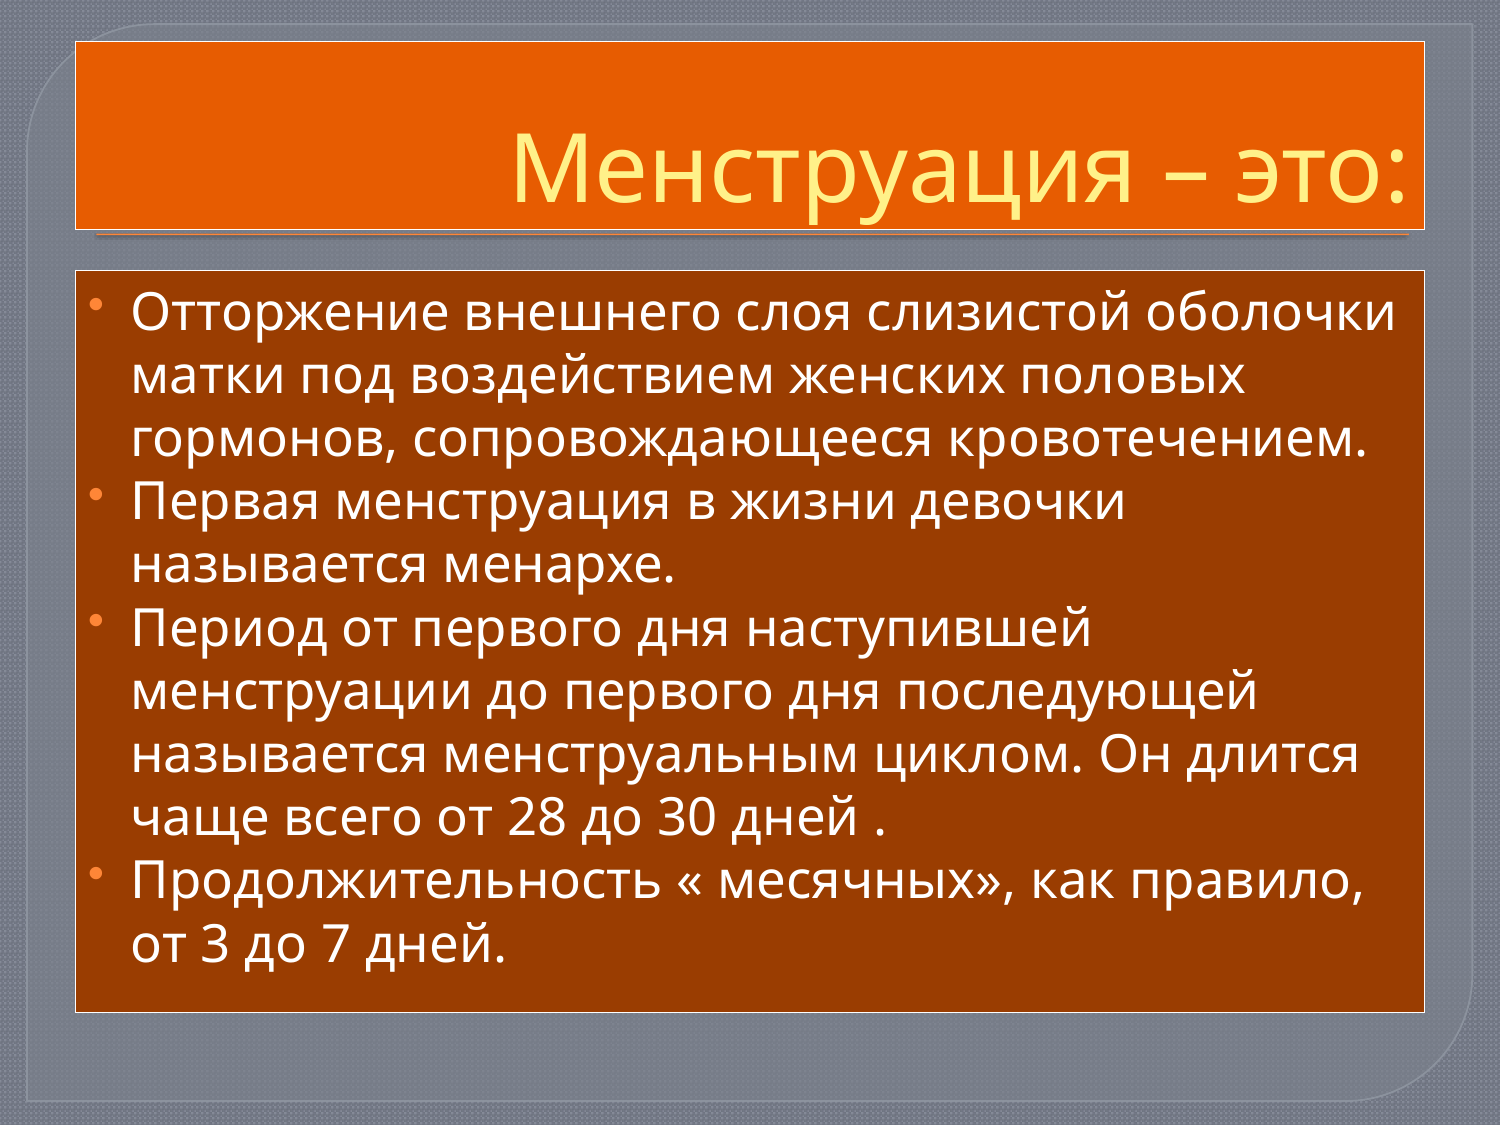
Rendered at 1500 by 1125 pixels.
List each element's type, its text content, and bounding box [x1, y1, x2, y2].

title Менструация – это: [75, 41, 1425, 230]
list Отторжение внешнего слоя слизистой оболочки матки под воздействием женских половых гормонов, сопровождающееся кровотечением. Первая менструация в жизни девочки называется менархе. Период от первого дня наступившей менструации до первого дня последующей называется менструальным циклом. Он длится чаще всего от 28 до 30 дней . Продолжительность « месячных», как правило, от 3 до 7 дней. [75, 270, 1425, 1013]
